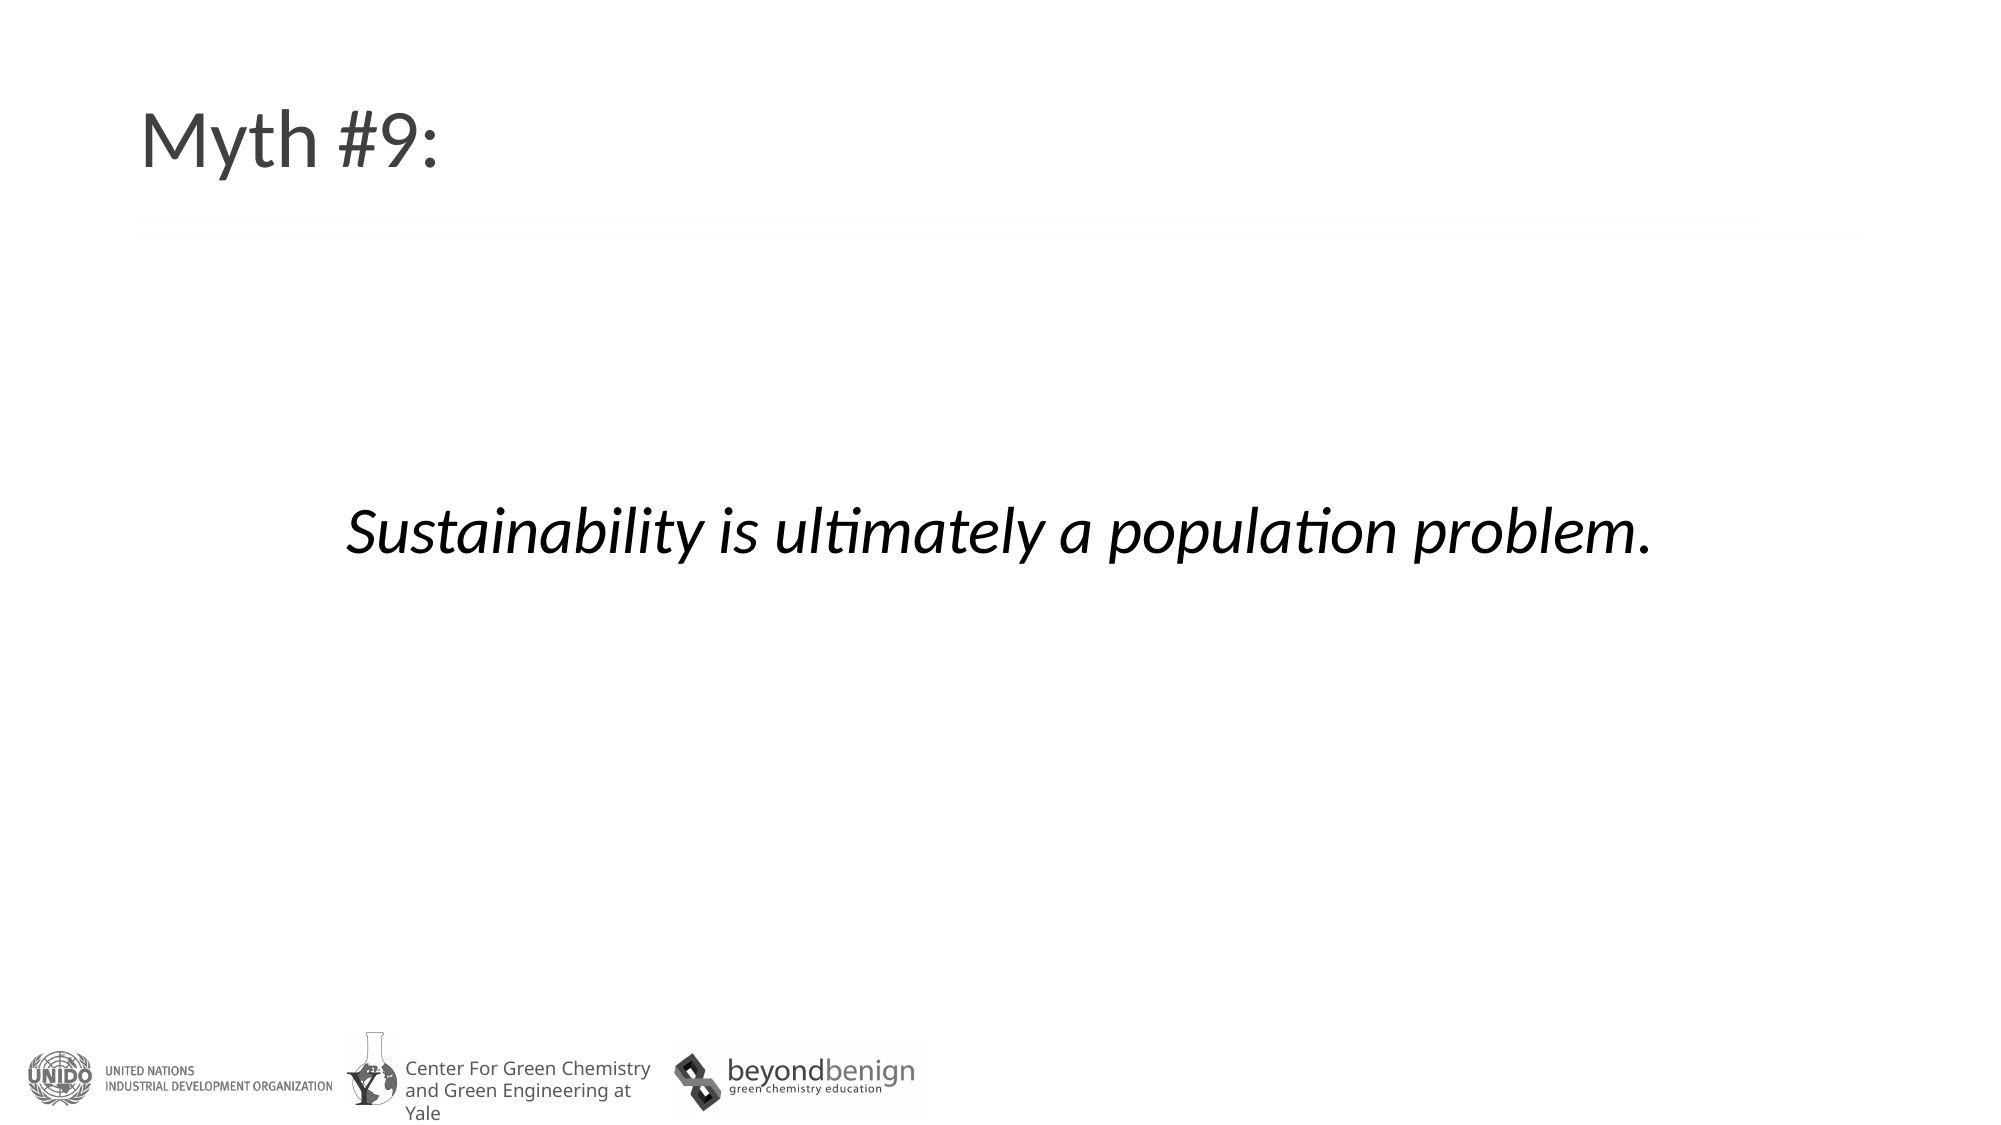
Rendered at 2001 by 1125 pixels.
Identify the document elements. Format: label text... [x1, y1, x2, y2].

text_box Sustainability is ultimately a population problem. [208, 482, 1792, 568]
text_box Myth #9: [122, 76, 457, 192]
